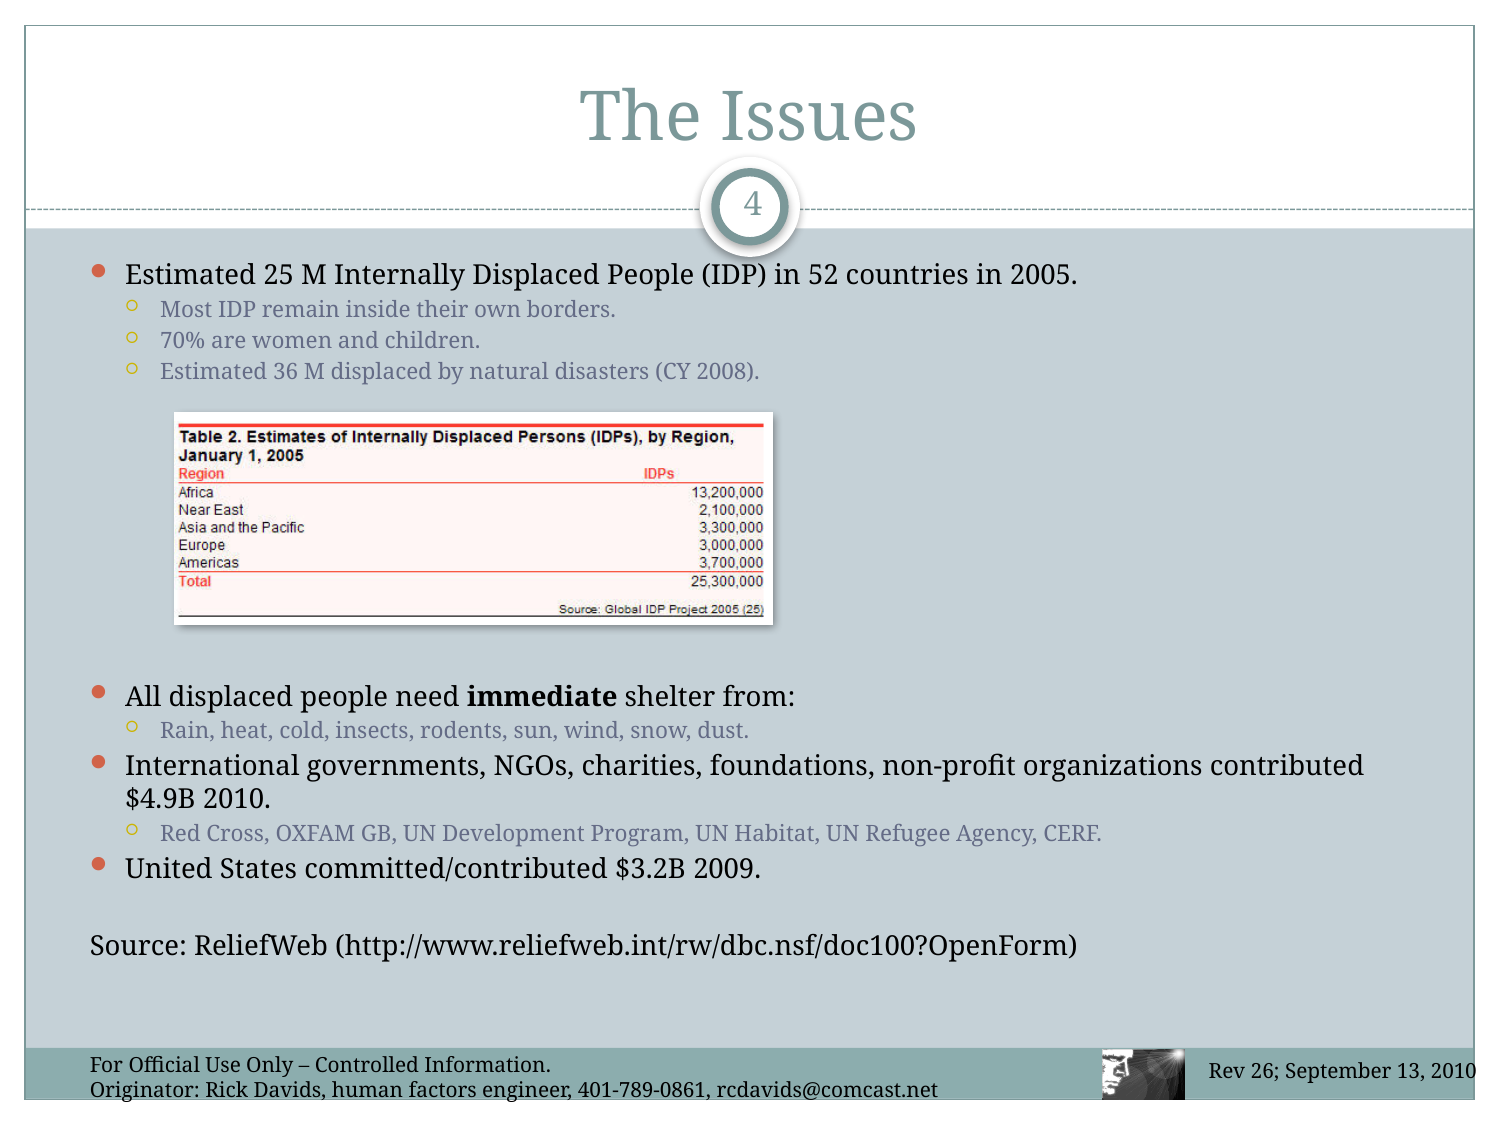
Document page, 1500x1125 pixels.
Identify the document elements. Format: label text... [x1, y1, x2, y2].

slide_number 4 [715, 168, 791, 241]
picture [174, 412, 774, 626]
list Estimated 25 M Internally Displaced People (IDP) in 52 countries in 2005. Most IDP remain inside their own borders. 70% are women and children. Estimated 36 M displaced by natural disasters (CY 2008). All displaced people need immediate shelter from: Rain, heat, cold, insects, rodents, sun, wind, snow, dust. International governments, NGOs, charities, foundations, non-profit organizations contributed $4.9B 2010. Red Cross, OXFAM GB, UN Development Program, UN Habitat, UN Refugee Agency, CERF. United States committed/contributed $3.2B 2009. Source: ReliefWeb (http://www.reliefweb.int/rw/dbc.nsf/doc100?OpenForm) [75, 249, 1450, 975]
footer For Official Use Only – Controlled Information. Originator: Rick Davids, human factors engineer, 401-789-0861, rcdavids@comcast.net [75, 1043, 1138, 1100]
title The Issues [49, 37, 1450, 162]
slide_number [1193, 1050, 1500, 1095]
